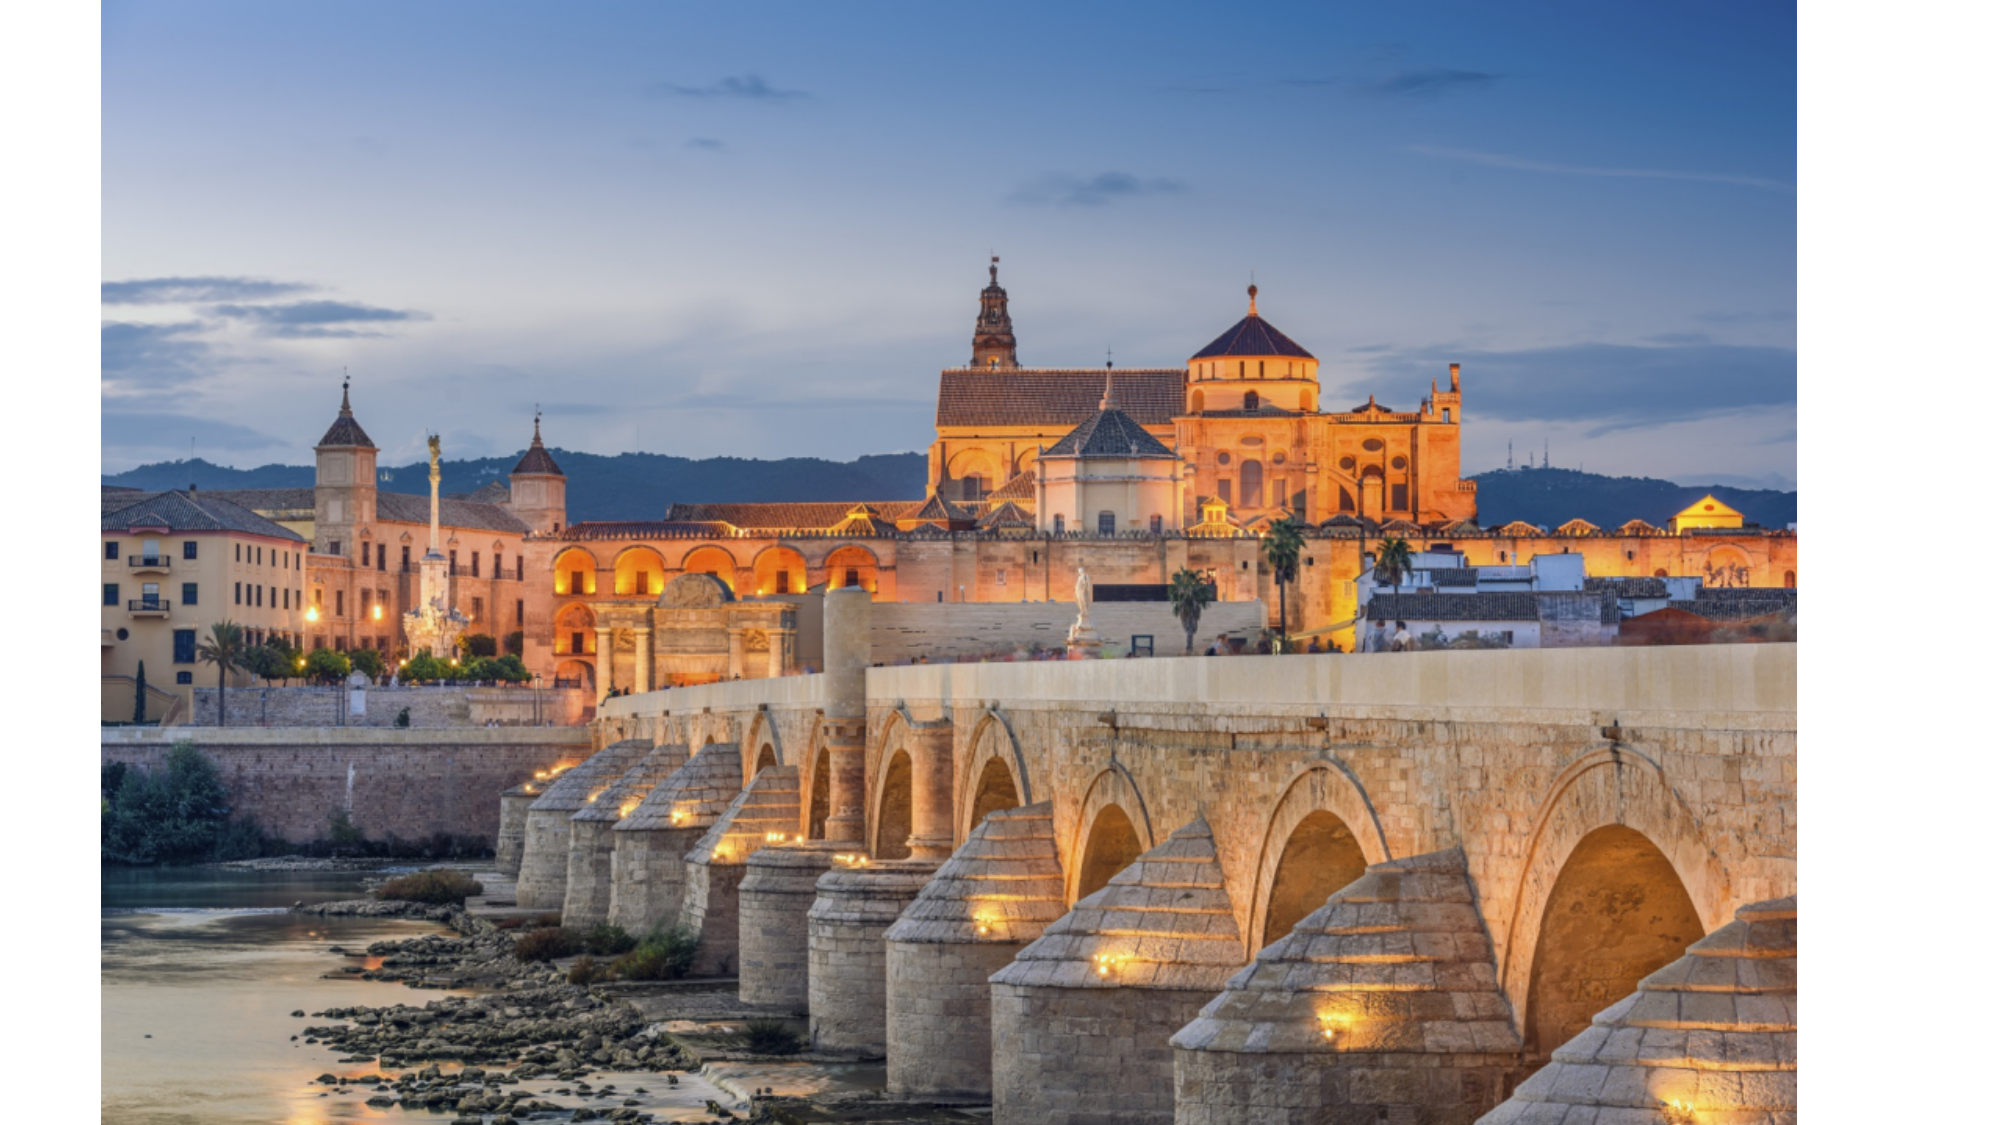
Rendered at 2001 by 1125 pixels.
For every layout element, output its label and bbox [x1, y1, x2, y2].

picture [101, 0, 1797, 1125]
